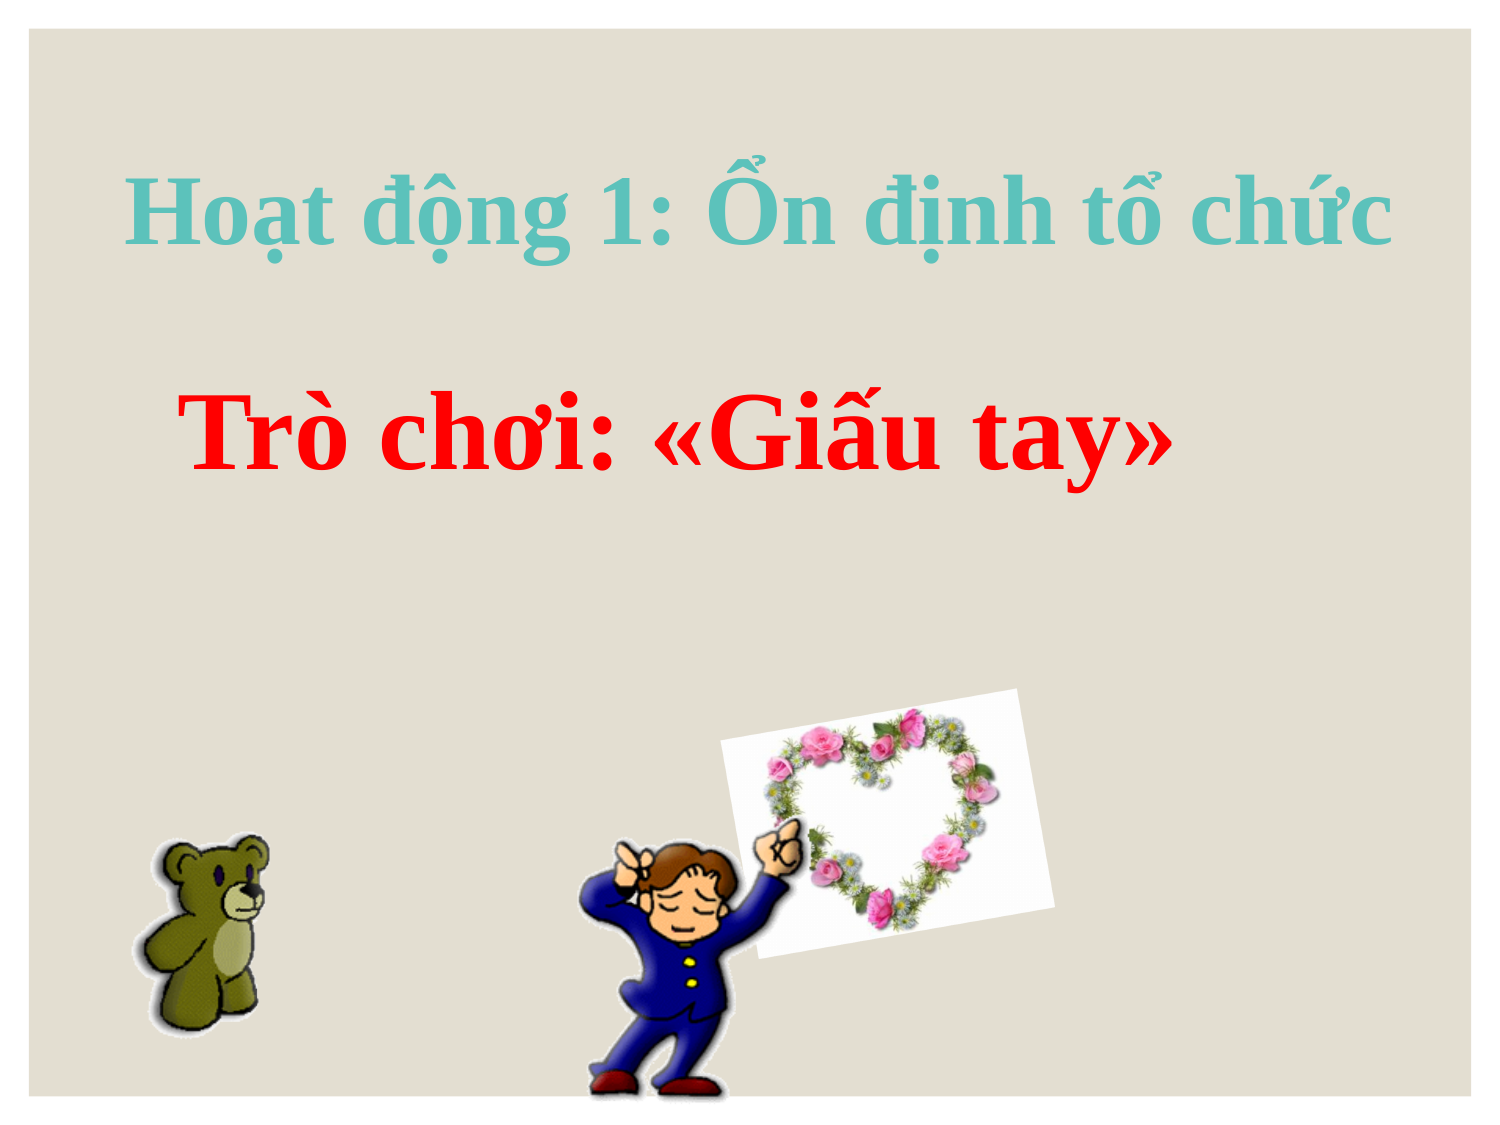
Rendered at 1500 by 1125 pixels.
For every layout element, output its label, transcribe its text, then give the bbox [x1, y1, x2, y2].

text_box Hoạt động 1: Ổn định tổ chức [109, 137, 1410, 273]
text_box Trò chơi: «Giấu tay» [162, 349, 1194, 500]
picture [99, 799, 413, 1044]
picture [537, 689, 1054, 1125]
